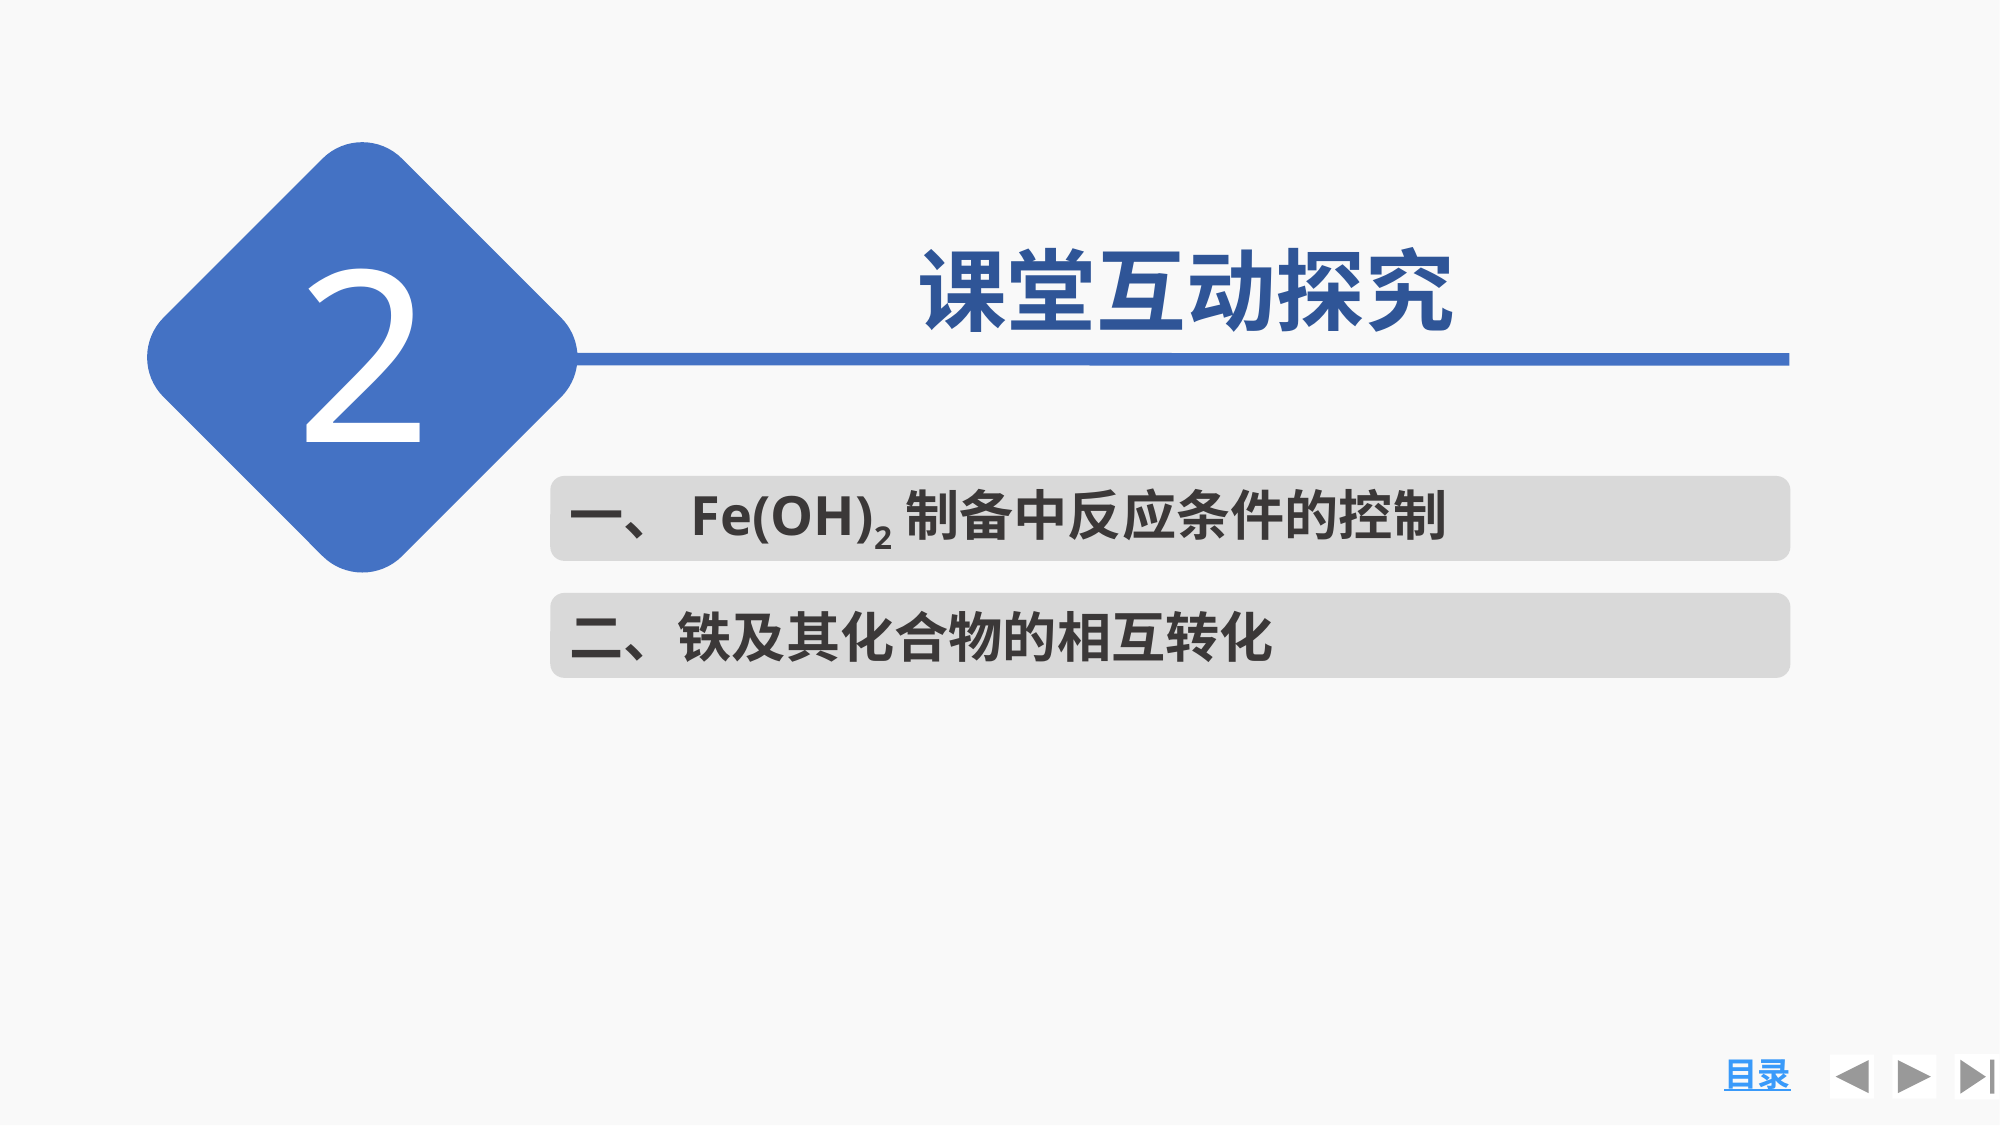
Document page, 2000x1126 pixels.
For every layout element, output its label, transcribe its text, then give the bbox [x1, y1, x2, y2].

text_box 二、铁及其化合物的相互转化 [549, 591, 1792, 679]
text_box 一、Fe(OH)2制备中反应条件的控制 [549, 474, 1792, 562]
